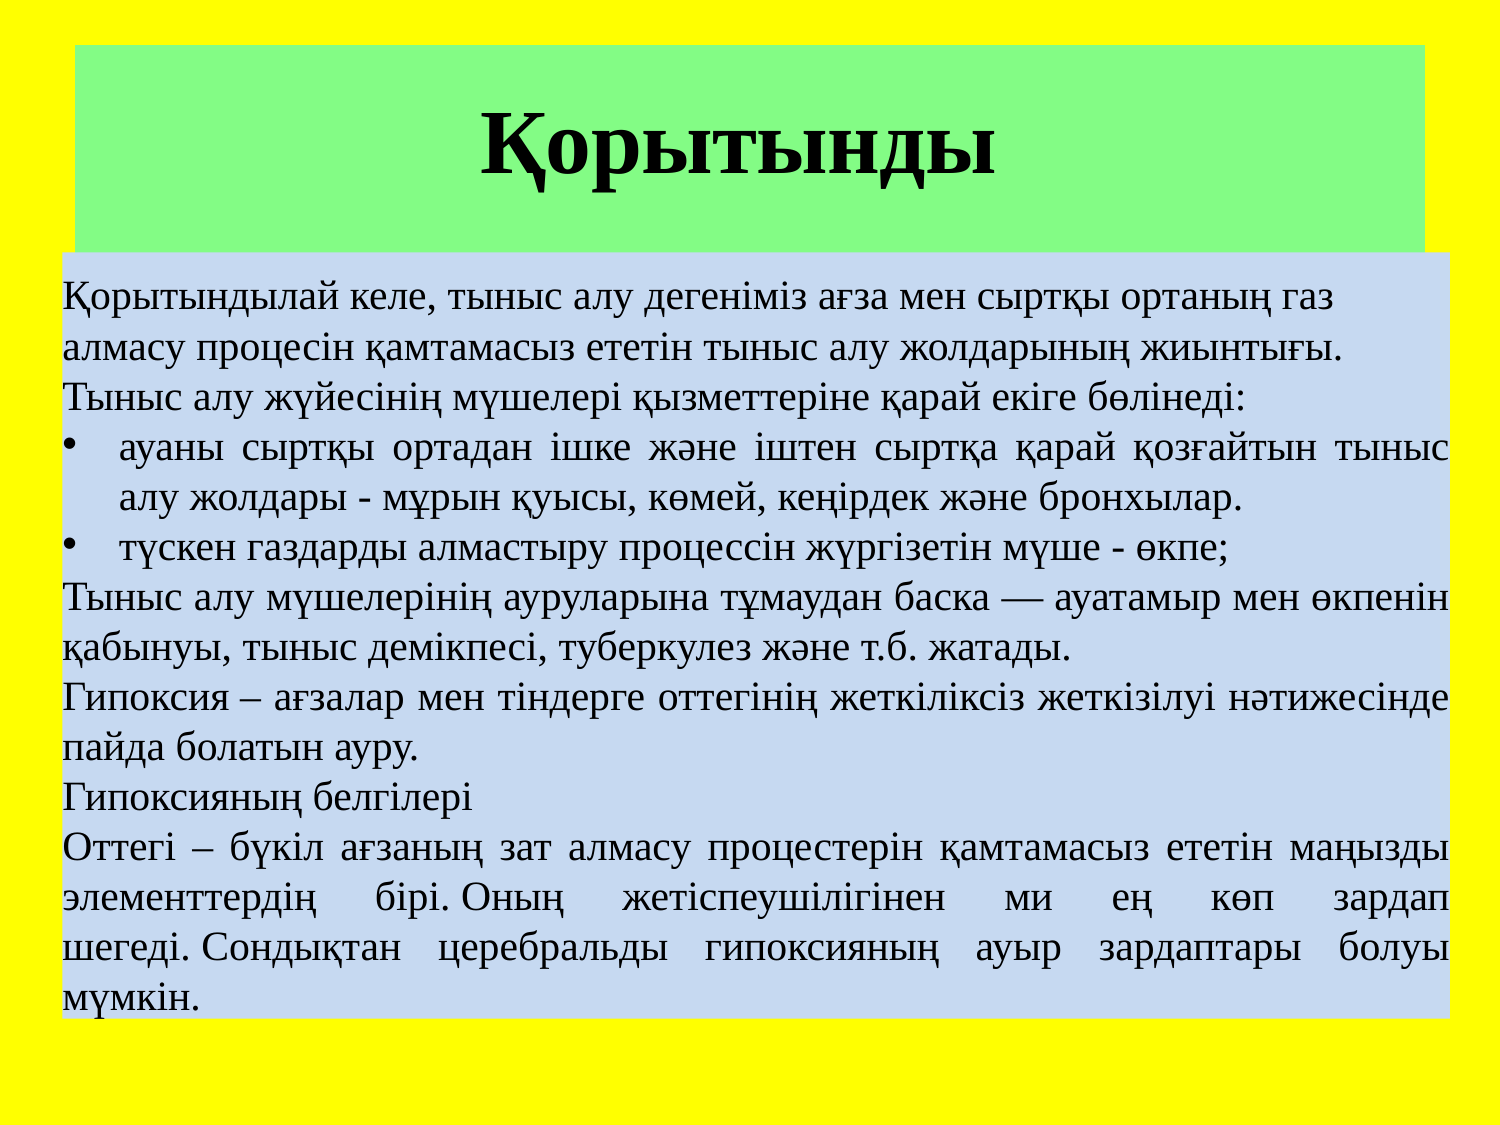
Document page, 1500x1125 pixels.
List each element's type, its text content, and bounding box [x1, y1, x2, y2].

text_box Қорытындылай келе, тыныс алу дегеніміз ағза мен сыртқы ортаның газ алмасу процесін қамтамасыз ететін тыныс алу жолдарының жиынтығы. Тыныс алу жүйесінің мүшелері қызметтеріне қарай екіге бөлінеді: ауаны сыртқы ортадан ішке және іштен сыртқа қарай қозғайтын тыныс алу жолдары - мұрын қуысы, көмей, кеңірдек және бронхылар. түскен газдарды алмастыру процессін жүргізетін мүше - өкпе; Тыныс алу мүшелерінің ауруларына тұмаудан баска — ауатамыр мен өкпенін қабынуы, тыныс демікпесі, туберкулез және т.б. жатады. Гипоксия – ағзалар мен тіндерге оттегінің жеткіліксіз жеткізілуі нәтижесінде пайда болатын ауру. Гипоксияның белгілері Оттегі – бүкіл ағзаның зат алмасу процестерін қамтамасыз ететін маңызды элементтердің бірі. Оның жетіспеушілігінен ми ең көп зардап шегеді. Сондықтан церебральды гипоксияның ауыр зардаптары болуы мүмкін. [62, 252, 1450, 1019]
title Қорытынды [75, 45, 1425, 252]
